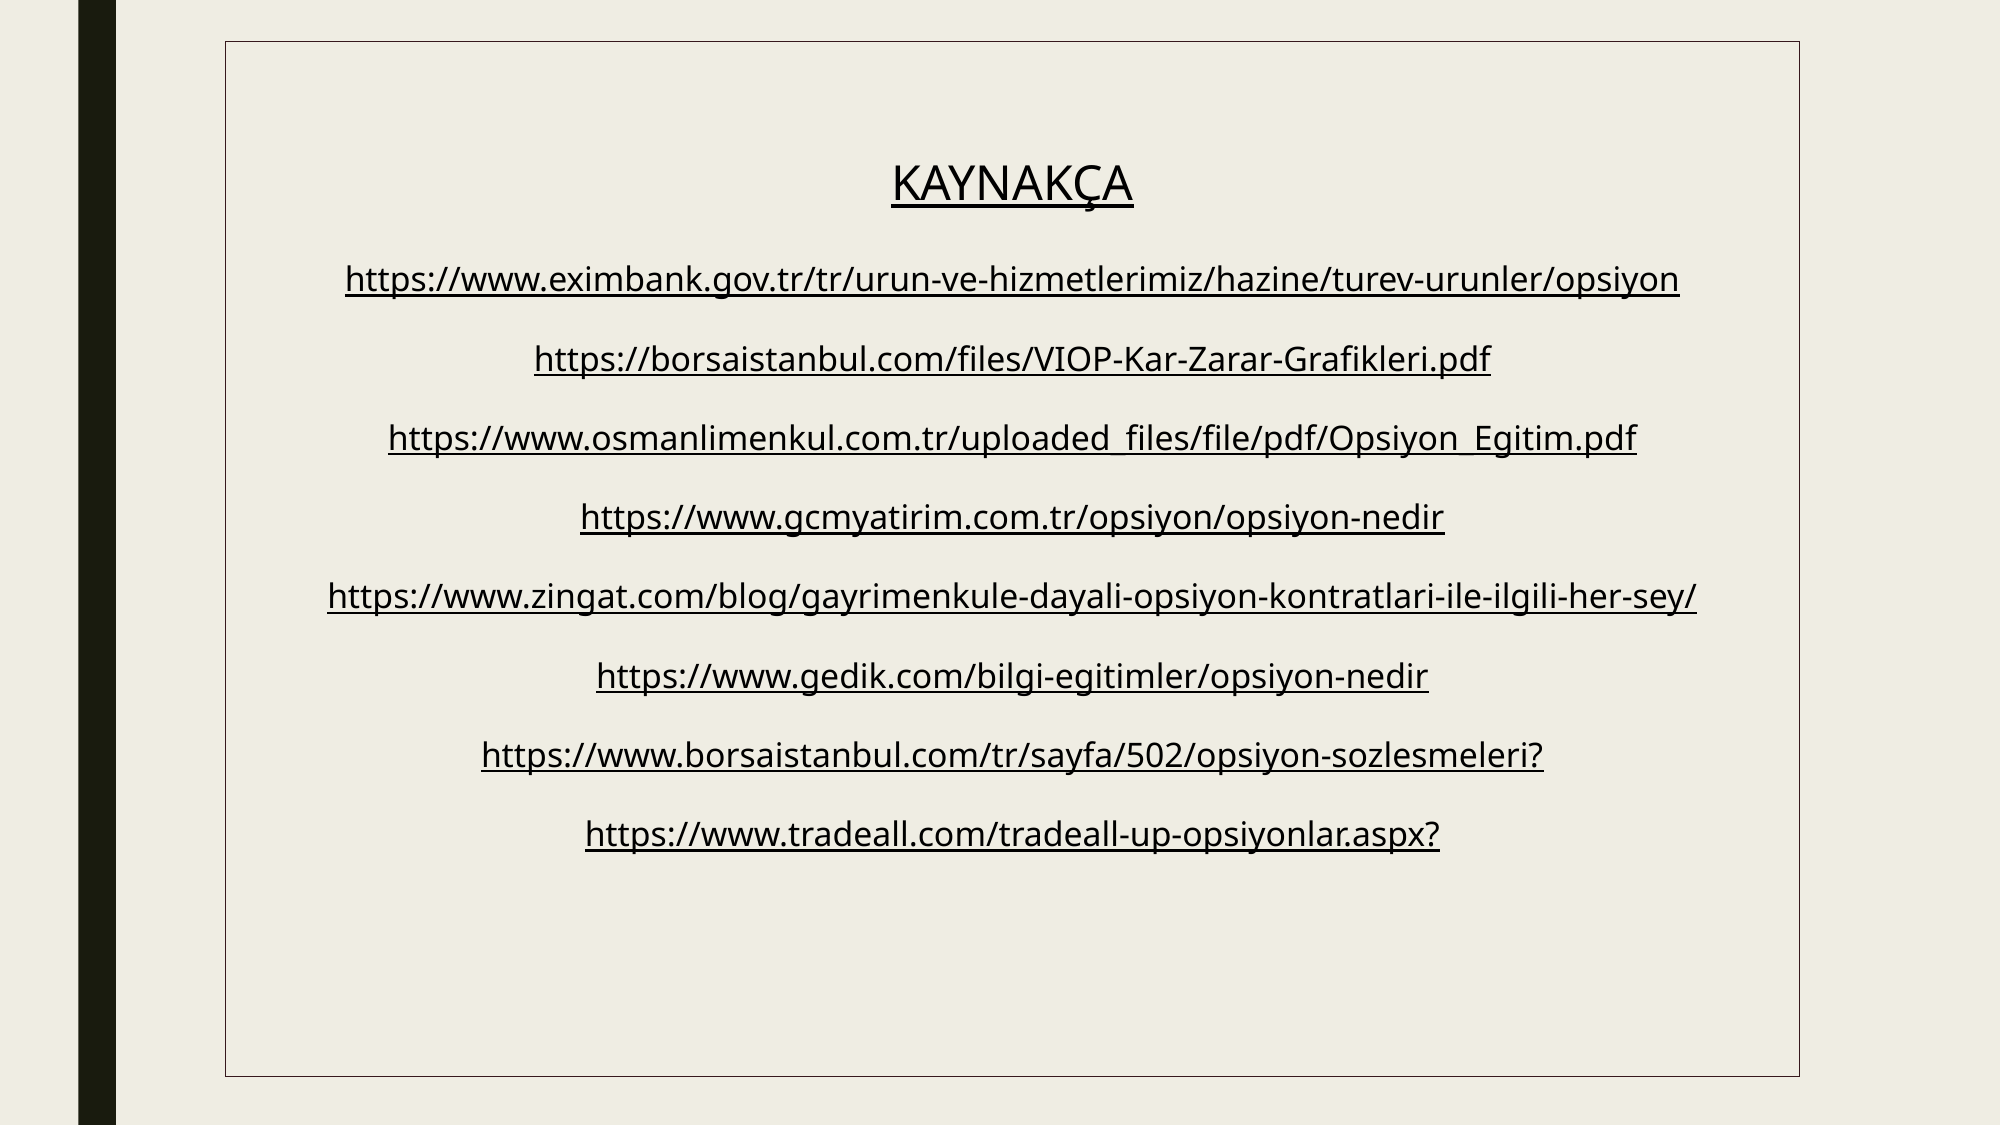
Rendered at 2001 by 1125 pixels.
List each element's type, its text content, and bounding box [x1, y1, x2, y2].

list KAYNAKÇA https://www.eximbank.gov.tr/tr/urun-ve-hizmetlerimiz/hazine/turev-urunler/opsiyon https://borsaistanbul.com/files/VIOP-Kar-Zarar-Grafikleri.pdf https://www.osmanlimenkul.com.tr/uploaded_files/file/pdf/Opsiyon_Egitim.pdf https://www.gcmyatirim.com.tr/opsiyon/opsiyon-nedir https://www.zingat.com/blog/gayrimenkule-dayali-opsiyon-kontratlari-ile-ilgili-her-sey/ https://www.gedik.com/bilgi-egitimler/opsiyon-nedir https://www.borsaistanbul.com/tr/sayfa/502/opsiyon-sozlesmeleri? https://www.tradeall.com/tradeall-up-opsiyonlar.aspx? [225, 41, 1800, 1077]
